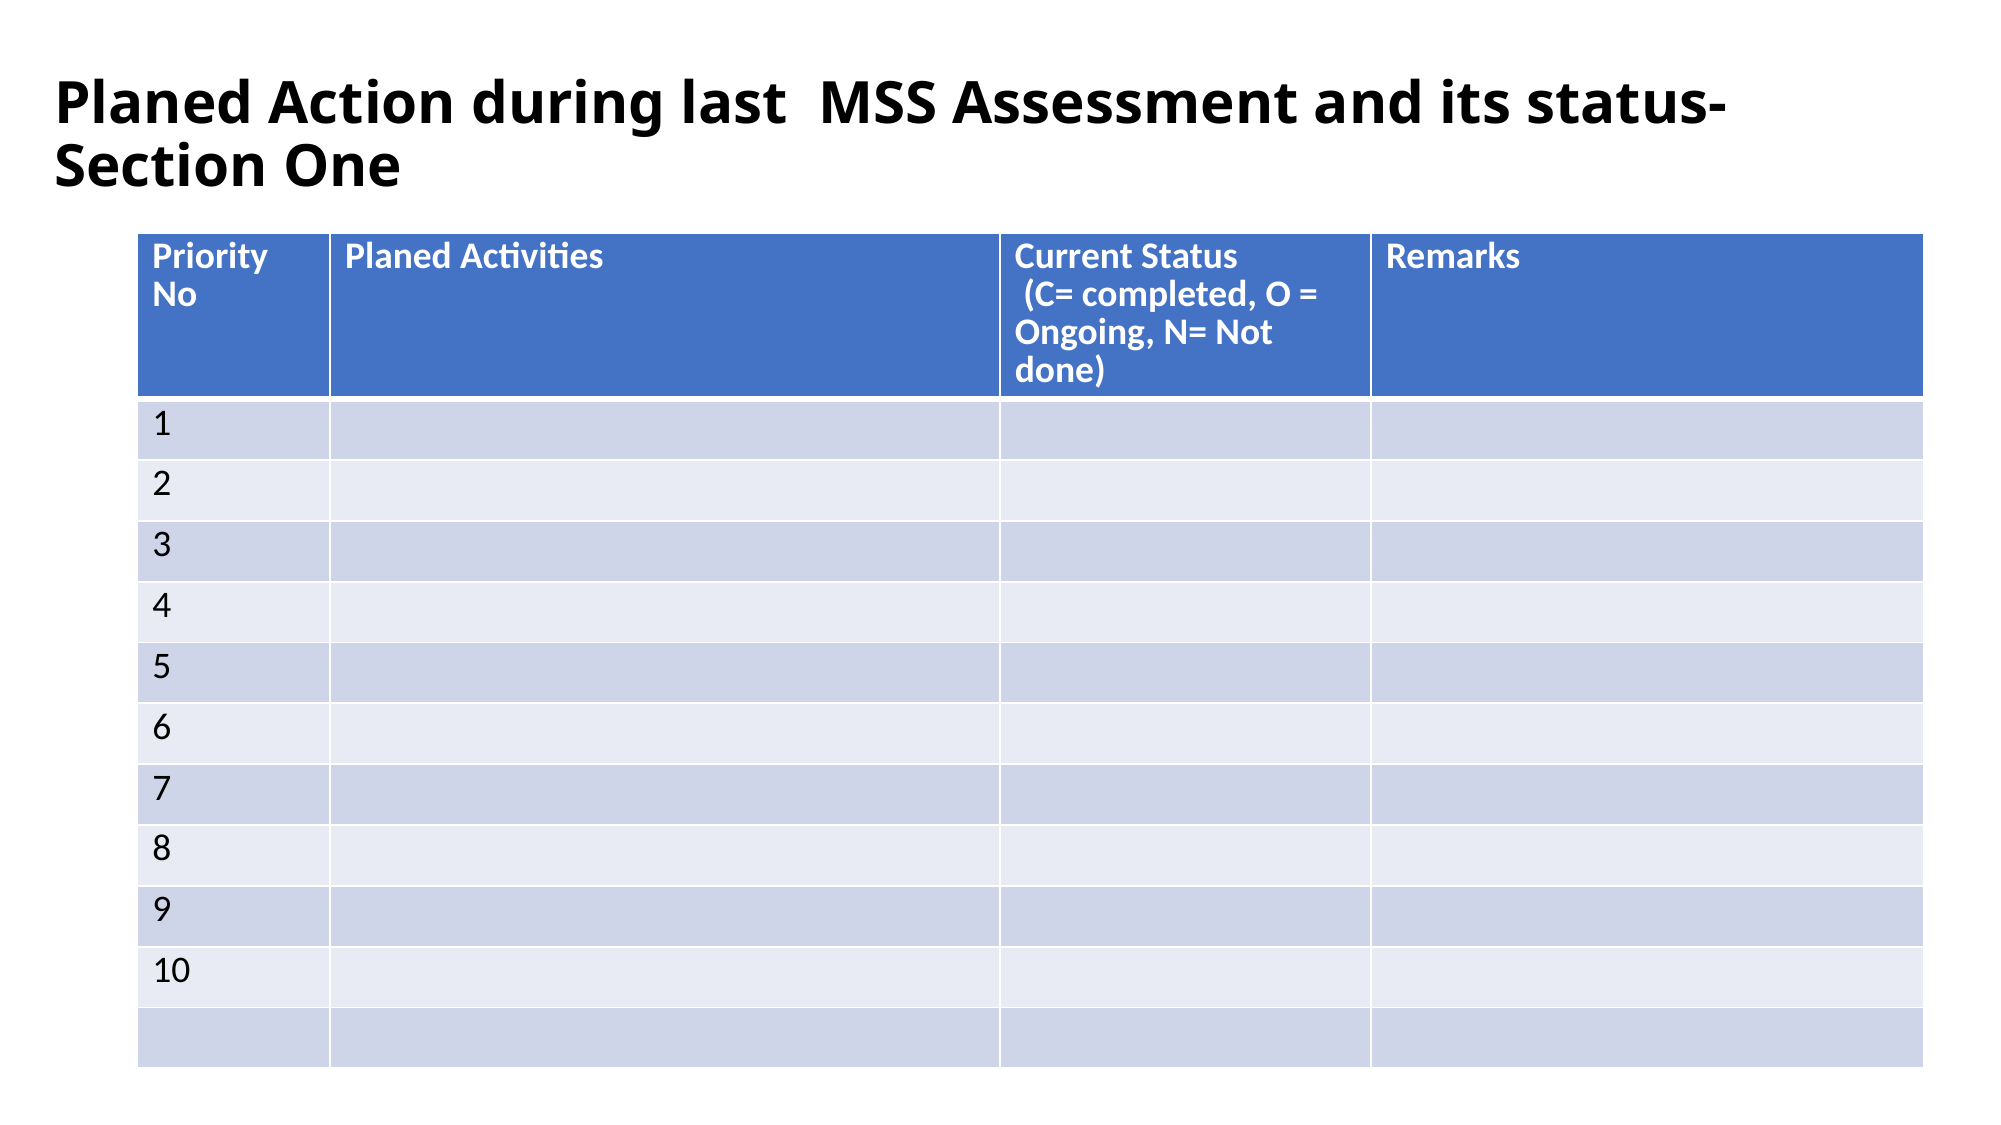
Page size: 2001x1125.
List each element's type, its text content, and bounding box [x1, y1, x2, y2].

table_cell [1001, 461, 1370, 520]
table_cell 1 [138, 402, 329, 459]
table_cell [1001, 583, 1370, 642]
table_cell 9 [138, 887, 329, 946]
table_cell [331, 583, 999, 642]
table_cell [1372, 522, 1923, 581]
table_cell [138, 1008, 329, 1067]
table_cell [331, 887, 999, 946]
table_header Remarks [1372, 234, 1923, 396]
table_cell [1372, 765, 1923, 824]
table_cell [331, 948, 999, 1007]
table_cell 8 [138, 826, 329, 885]
table_header Planed Activities [331, 234, 999, 396]
table_cell [1001, 402, 1370, 459]
table_cell [1001, 948, 1370, 1007]
table_header Current Status (C= completed, O = Ongoing, N= Not done) [1001, 234, 1370, 396]
table_cell [1372, 643, 1923, 702]
table_cell [331, 1008, 999, 1067]
title Planed Action during last MSS Assessment and its status- Section One [39, 59, 1966, 150]
table_cell 3 [138, 522, 329, 581]
table_cell [1001, 765, 1370, 824]
table_cell [1372, 461, 1923, 520]
table_cell 2 [138, 461, 329, 520]
table_cell [1372, 948, 1923, 1007]
table_cell [331, 826, 999, 885]
table_cell [1372, 402, 1923, 459]
table_cell [1372, 826, 1923, 885]
table_cell [1372, 1008, 1923, 1067]
table_cell 4 [138, 583, 329, 642]
table_cell [1001, 704, 1370, 763]
table_cell [331, 522, 999, 581]
table_cell 7 [138, 765, 329, 824]
table_cell [1001, 643, 1370, 702]
table_cell [1001, 1008, 1370, 1067]
table_cell [331, 402, 999, 459]
table_cell [1372, 583, 1923, 642]
table_cell 6 [138, 704, 329, 763]
table_header Priority No [138, 234, 329, 396]
table_cell [1372, 704, 1923, 763]
table_cell [1001, 887, 1370, 946]
table_cell [331, 643, 999, 702]
table_cell [1001, 826, 1370, 885]
table_cell 5 [138, 643, 329, 702]
table_cell [331, 704, 999, 763]
table_cell [1001, 522, 1370, 581]
table_cell [331, 765, 999, 824]
table_cell [331, 461, 999, 520]
table_cell 10 [138, 948, 329, 1007]
table_cell [1372, 887, 1923, 946]
